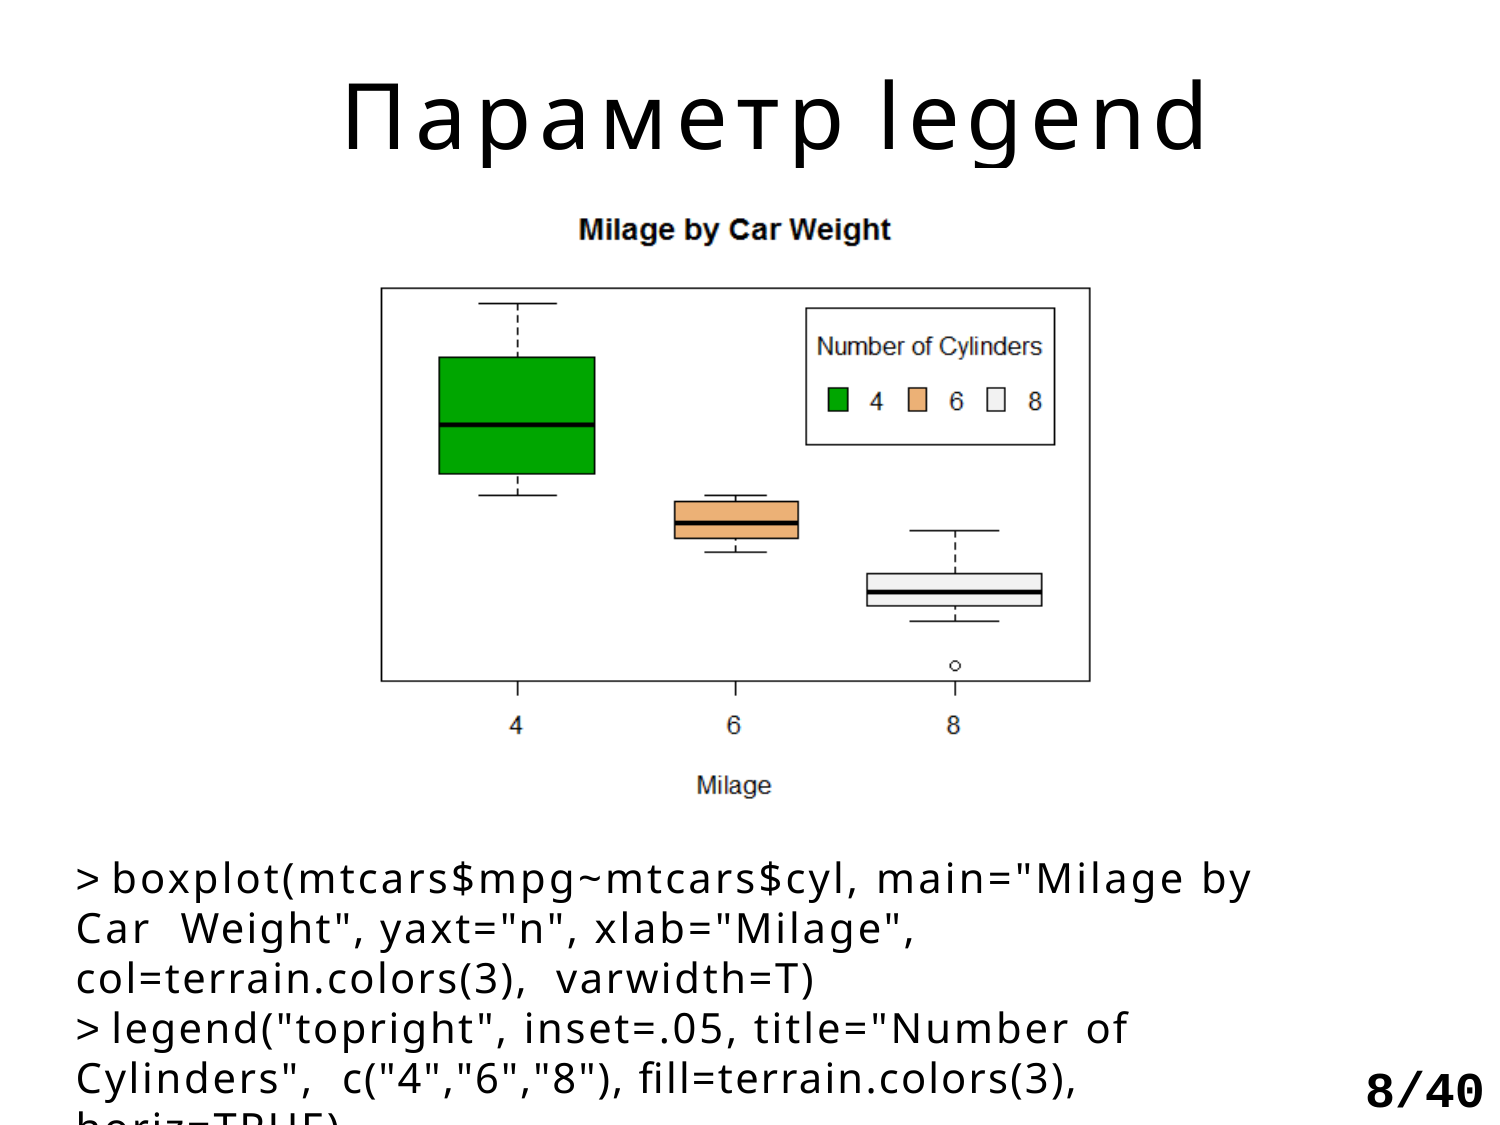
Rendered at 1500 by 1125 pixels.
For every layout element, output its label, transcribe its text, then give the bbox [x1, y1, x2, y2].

title Параметр legend [50, 28, 1450, 246]
text_box [256, 168, 1155, 831]
text_box > boxplot(mtcars$mpg~mtcars$cyl, main="Milage by Car Weight", yaxt="n", xlab="Milage", col=terrain.colors(3), varwidth=T) > legend("topright", inset=.05, title="Number of Cylinders", c("4","6","8"), fill=terrain.colors(3), horiz=TRUE) [73, 851, 1330, 1125]
text_box 8/40 [1363, 1057, 1488, 1118]
